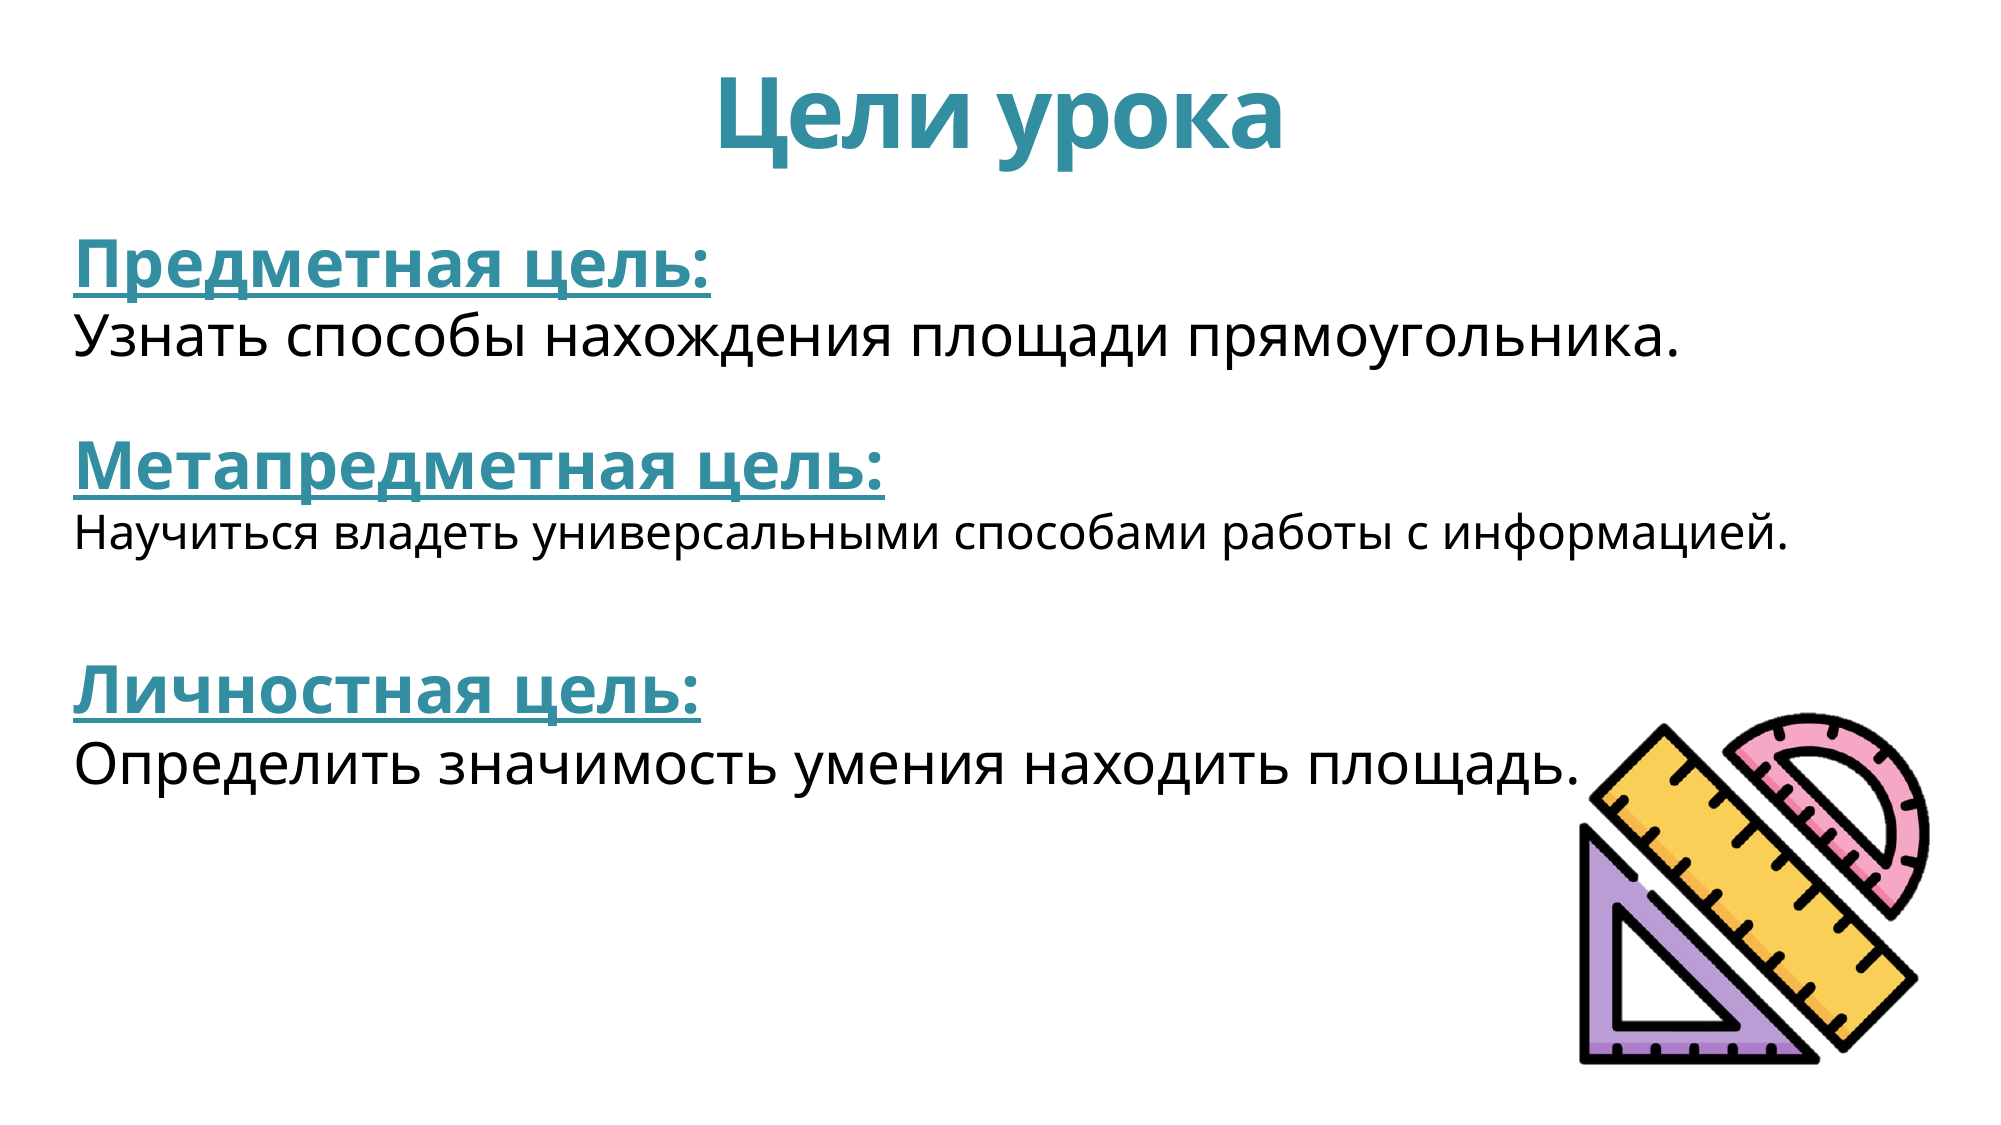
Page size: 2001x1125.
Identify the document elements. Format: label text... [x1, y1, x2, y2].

text_box Личностная цель: [58, 648, 1496, 727]
text_box Научиться владеть универсальными способами работы с информацией. [58, 500, 1942, 602]
title Цели урока [137, 59, 1863, 177]
text_box Предметная цель: [58, 222, 1942, 298]
text_box Узнать способы нахождения площади прямоугольника. [58, 298, 1942, 400]
text_box Метапредметная цель: [58, 424, 1942, 500]
picture [1496, 632, 2000, 1125]
text_box Определить значимость умения находить площадь. [58, 727, 1496, 828]
